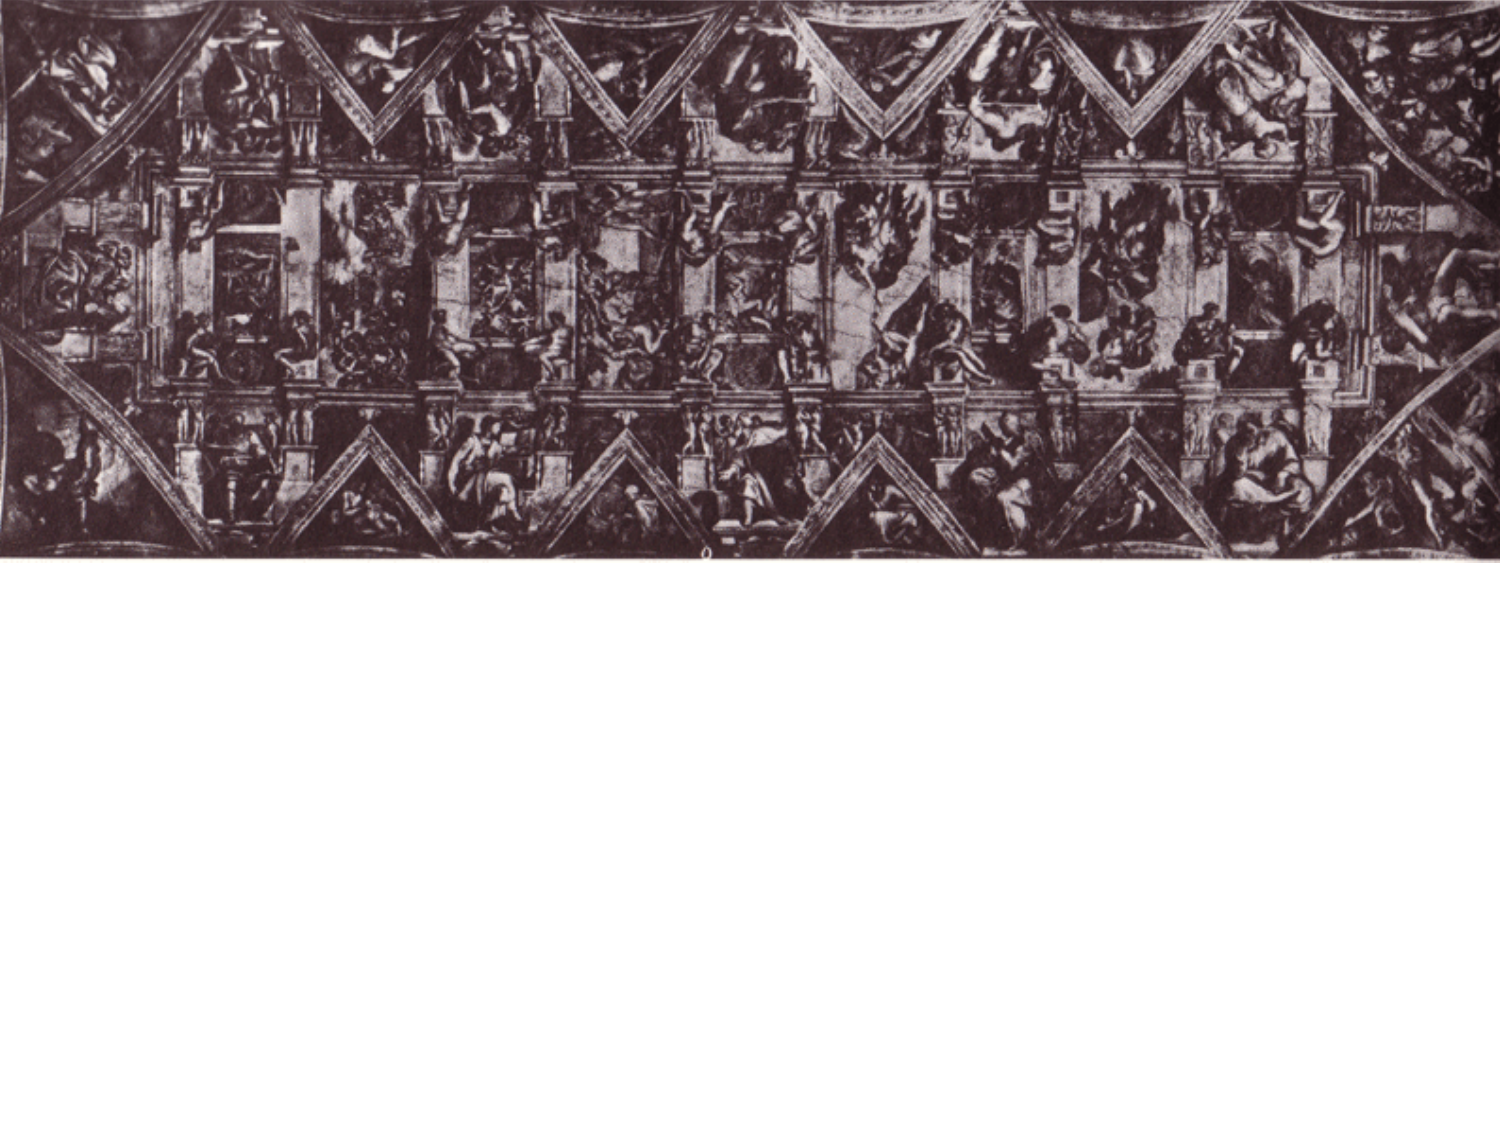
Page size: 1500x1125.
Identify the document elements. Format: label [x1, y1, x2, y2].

list [0, 0, 1500, 563]
